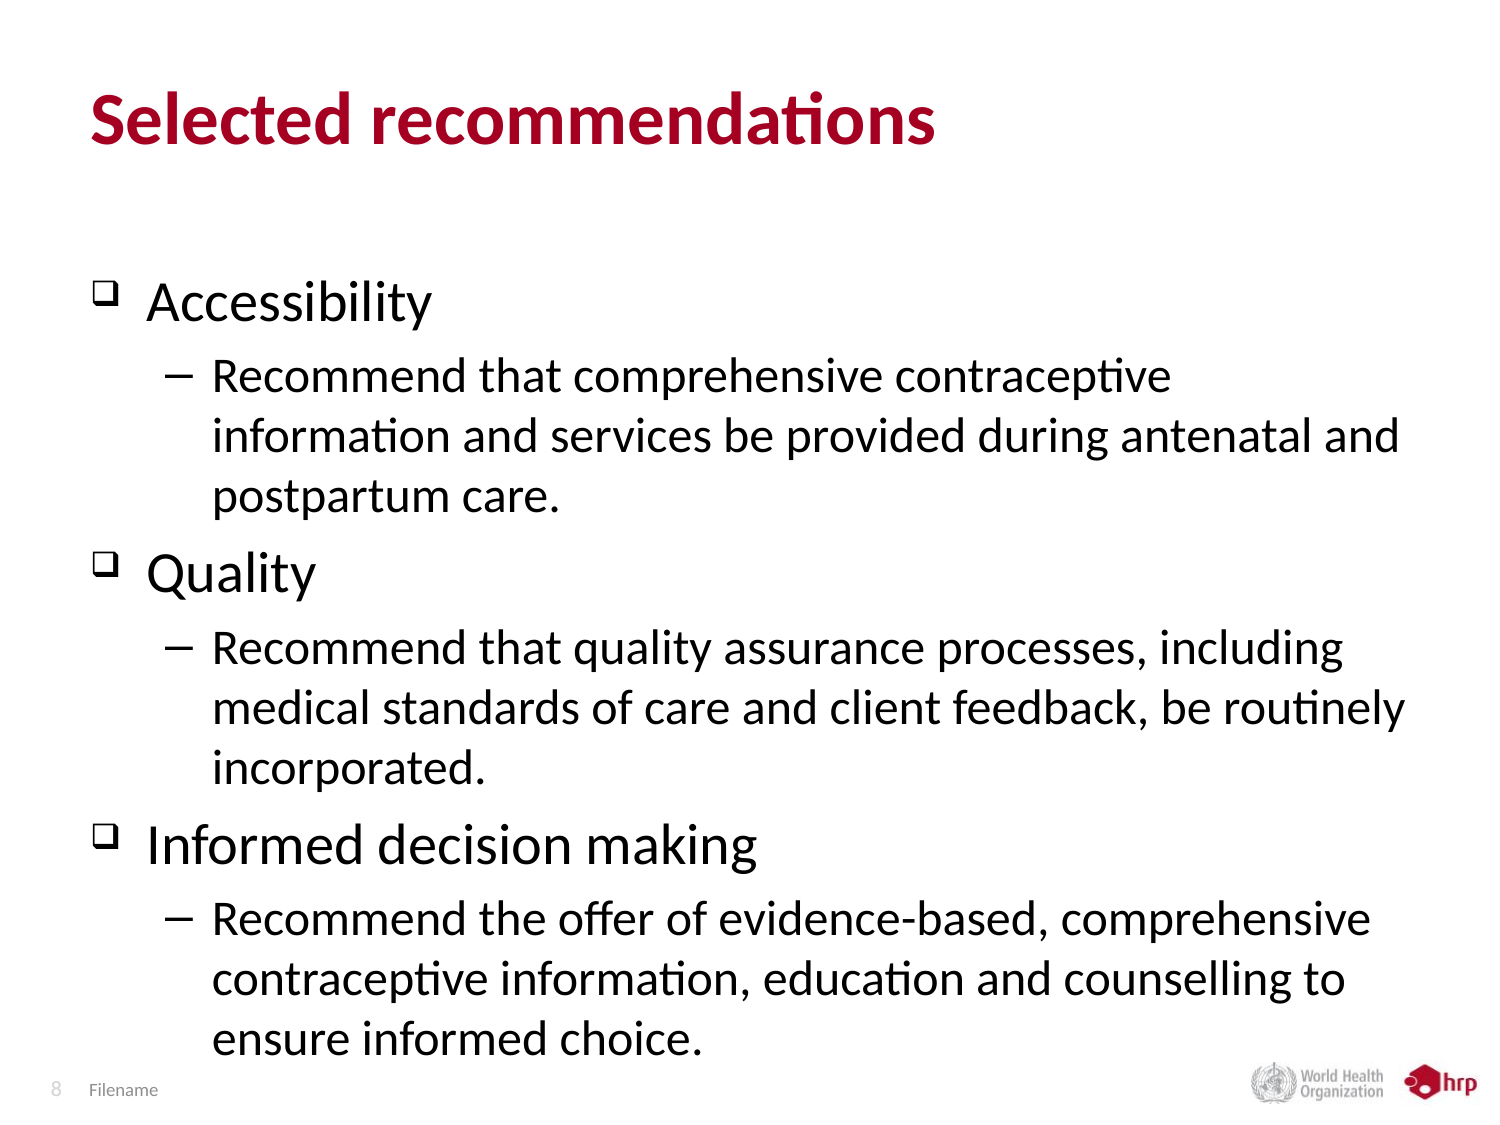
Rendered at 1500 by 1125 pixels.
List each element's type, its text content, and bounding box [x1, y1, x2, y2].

picture [1399, 1059, 1483, 1106]
list Accessibility Recommend that comprehensive contraceptive information and services be provided during antenatal and postpartum care. Quality Recommend that quality assurance processes, including medical standards of care and client feedback, be routinely incorporated. Informed decision making Recommend the offer of evidence-based, comprehensive contraceptive information, education and counselling to ensure informed choice. [75, 255, 1425, 1083]
title Selected recommendations [75, 45, 1425, 185]
picture [1251, 1083, 1383, 1104]
footer Filename [74, 1077, 550, 1102]
